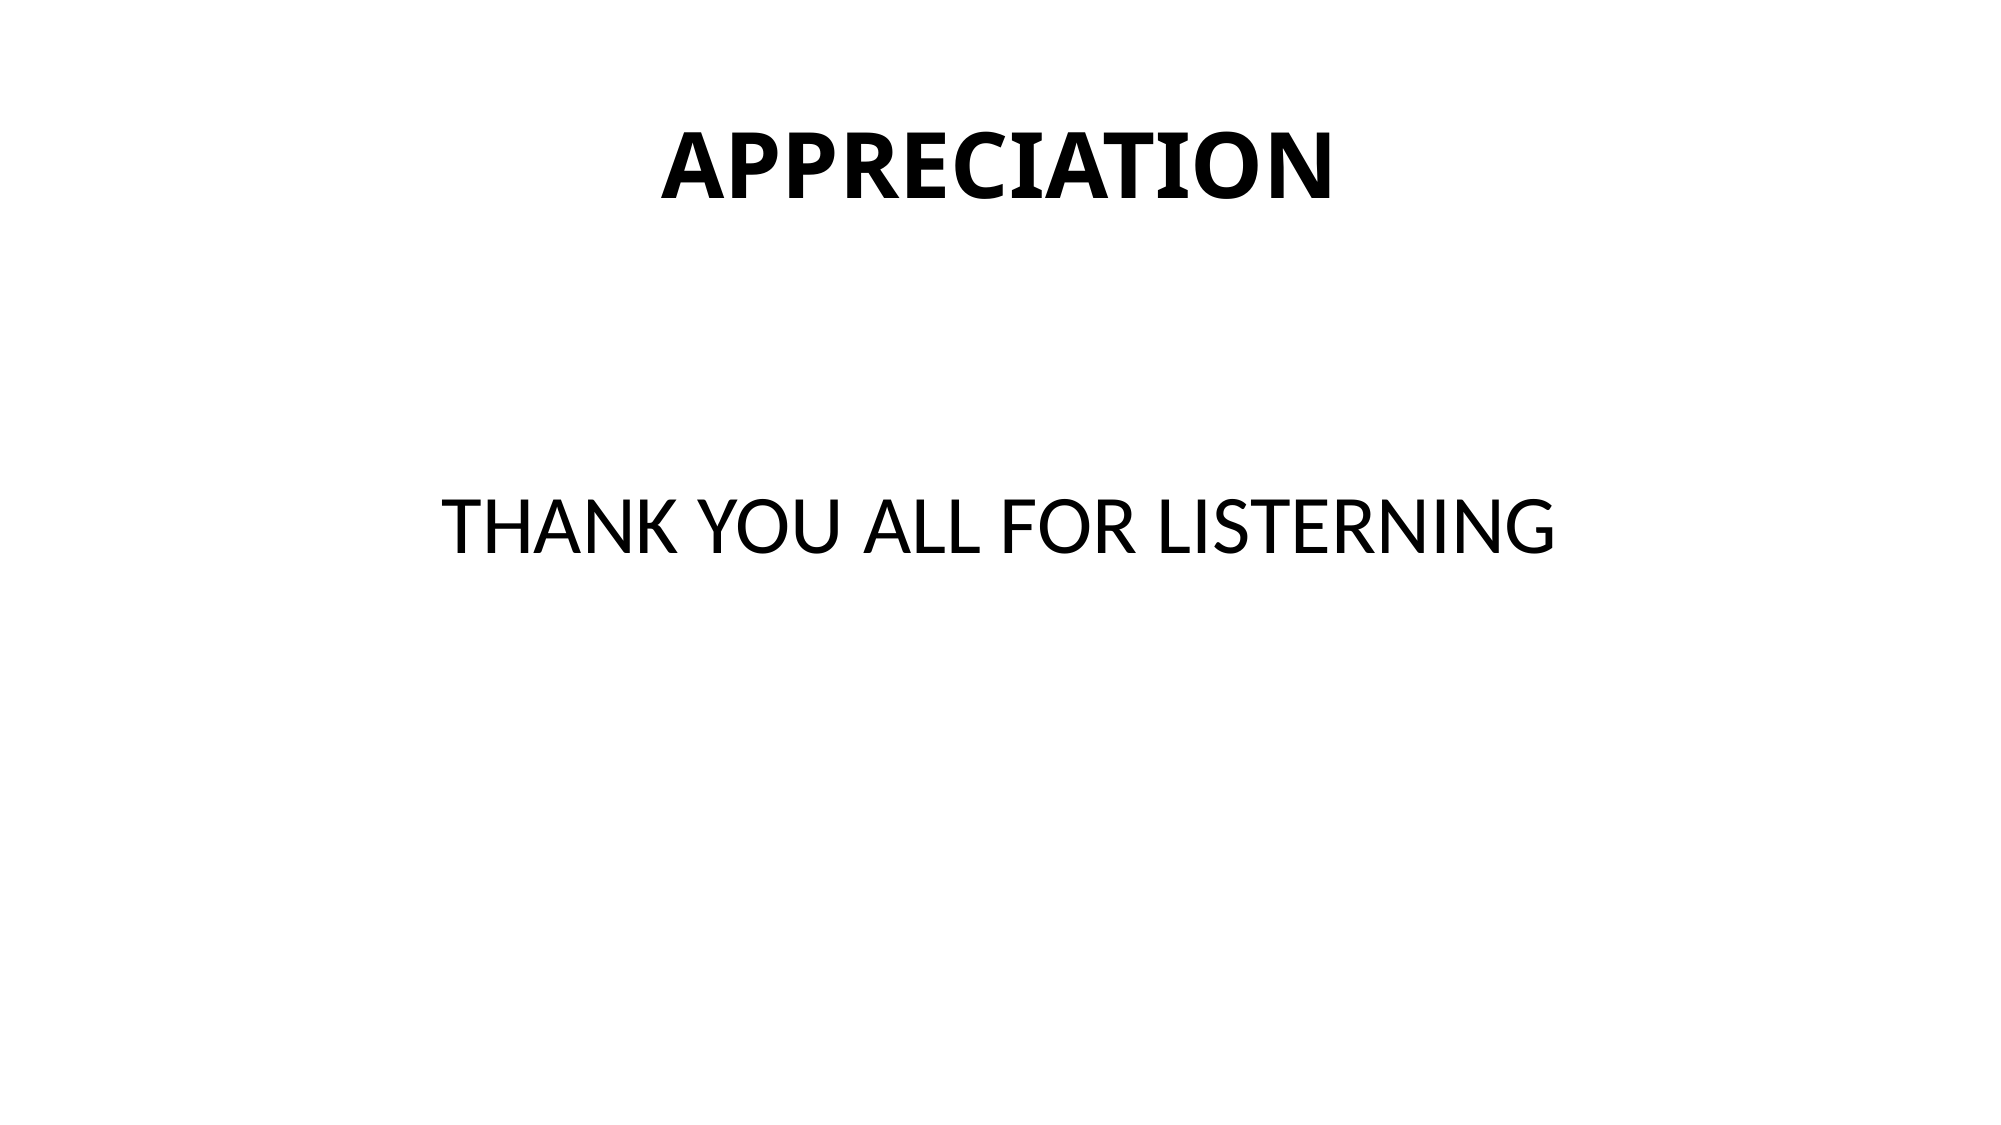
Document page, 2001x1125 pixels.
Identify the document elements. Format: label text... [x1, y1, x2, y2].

title APPRECIATION [137, 59, 1863, 278]
list THANK YOU ALL FOR LISTERNING [137, 299, 1863, 1014]
